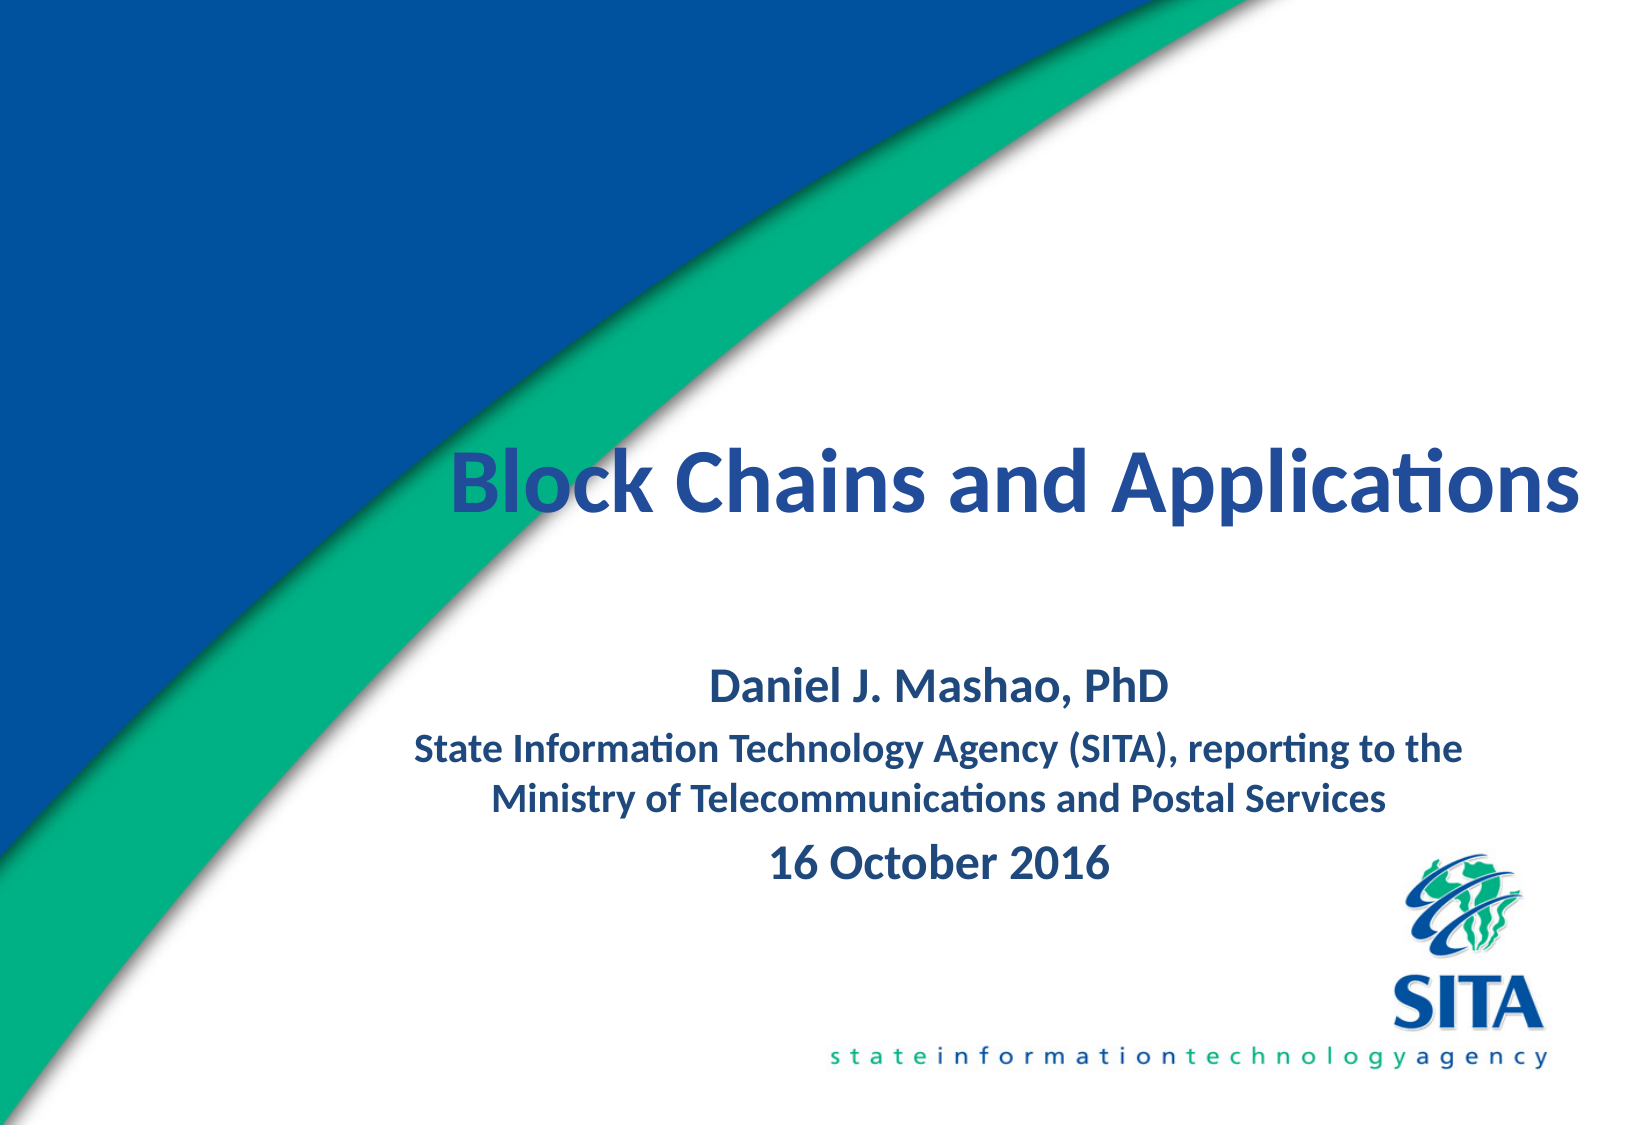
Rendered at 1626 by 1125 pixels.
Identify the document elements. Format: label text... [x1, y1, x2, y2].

picture [0, 0, 1626, 1125]
subtitle Daniel J. Mashao, PhD State Information Technology Agency (SITA), reporting to the Ministry of Telecommunications and Postal Services 16 October 2016 [351, 644, 1527, 906]
title Block Chains and Applications [434, 412, 1625, 539]
